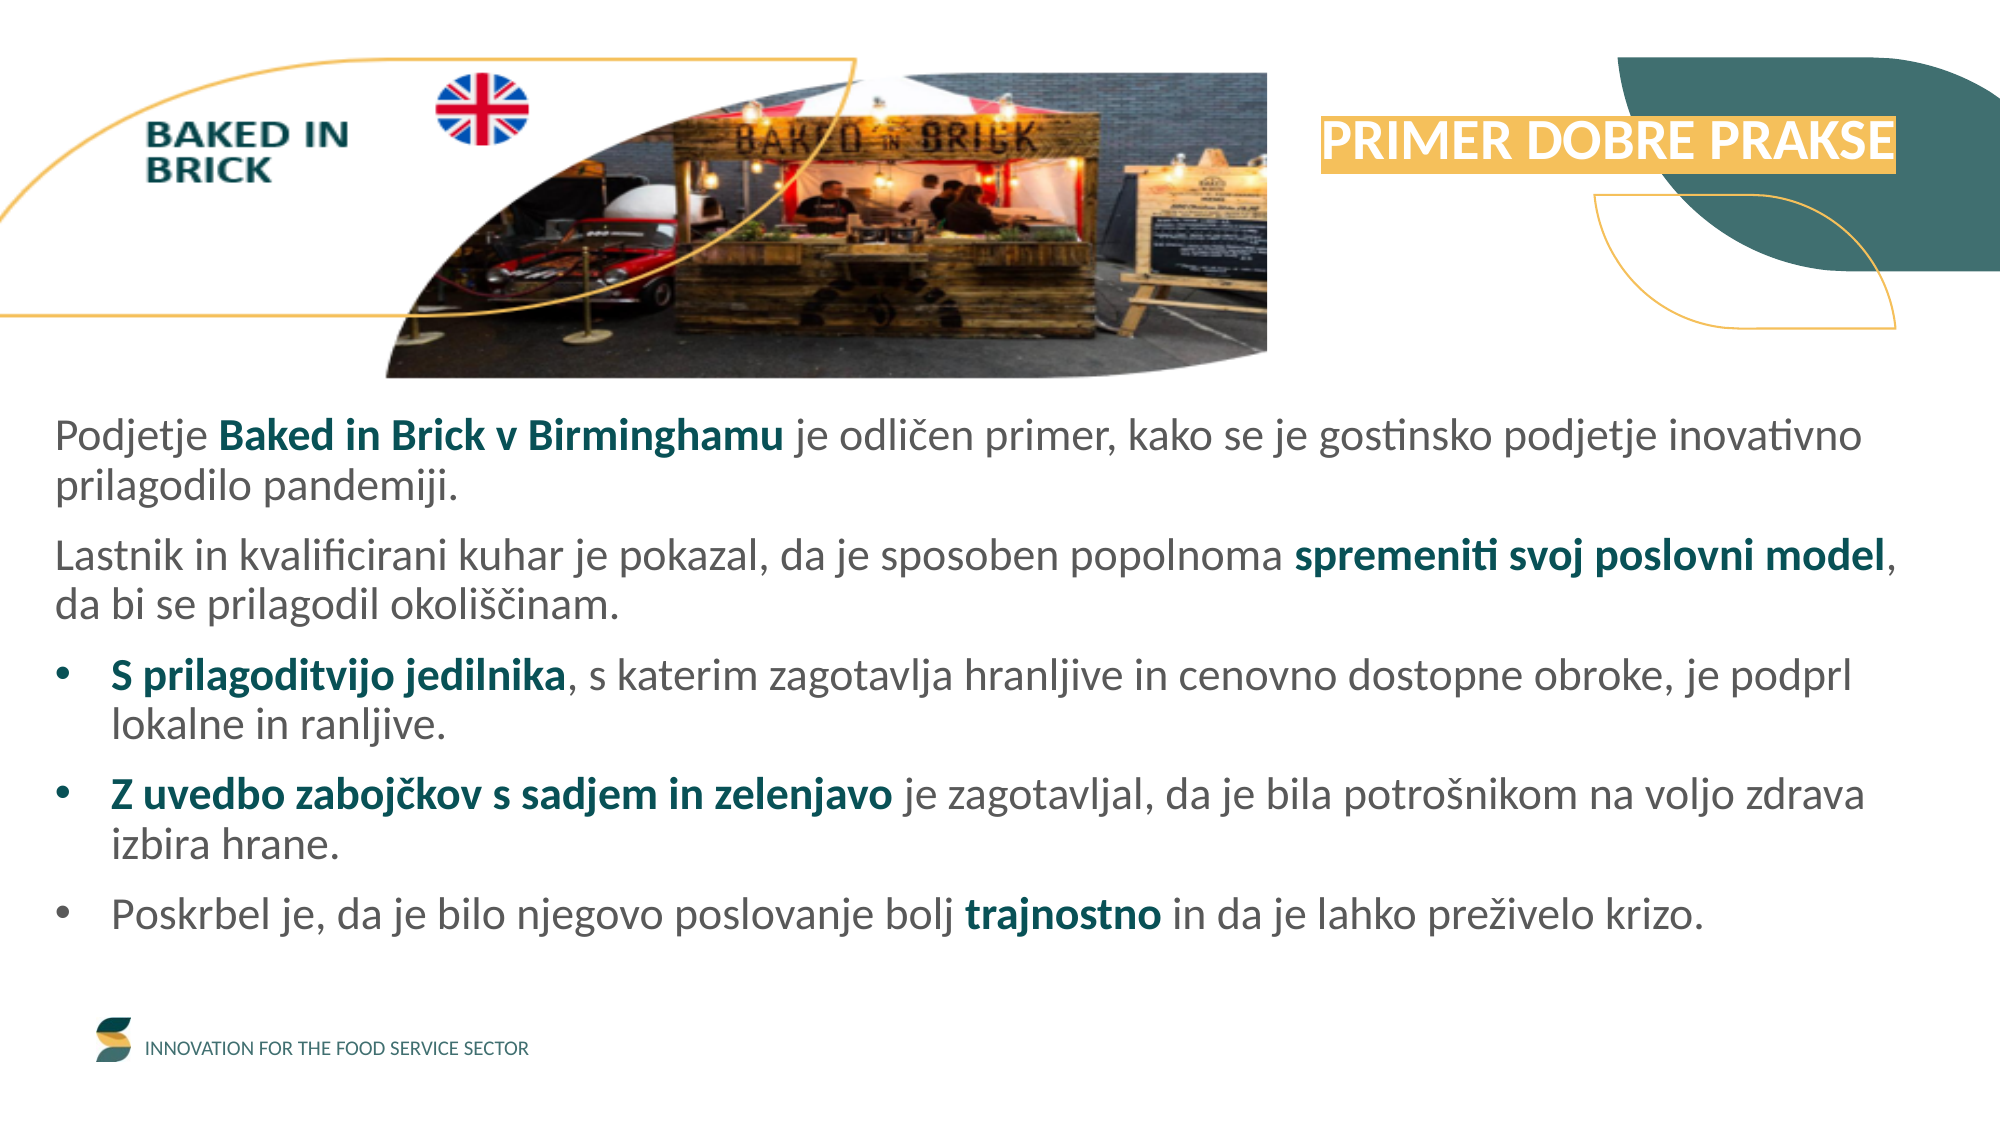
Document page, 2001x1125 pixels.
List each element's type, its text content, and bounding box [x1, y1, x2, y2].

list Podjetje Baked in Brick v Birminghamu je odličen primer, kako se je gostinsko podjetje inovativno prilagodilo pandemiji. Lastnik in kvalificirani kuhar je pokazal, da je sposoben popolnoma spremeniti svoj poslovni model, da bi se prilagodil okoliščinam. S prilagoditvijo jedilnika, s katerim zagotavlja hranljive in cenovno dostopne obroke, je podprl lokalne in ranljive. Z uvedbo zabojčkov s sadjem in zelenjavo je zagotavljal, da je bila potrošnikom na voljo zdrava izbira hrane. Poskrbel je, da je bilo njegovo poslovanje bolj trajnostno in da je lahko preživelo krizo. [39, 403, 1961, 976]
picture [96, 1017, 131, 1062]
picture [0, 0, 1268, 382]
text_box PRIMER DOBRE PRAKSE [1306, 94, 1961, 229]
